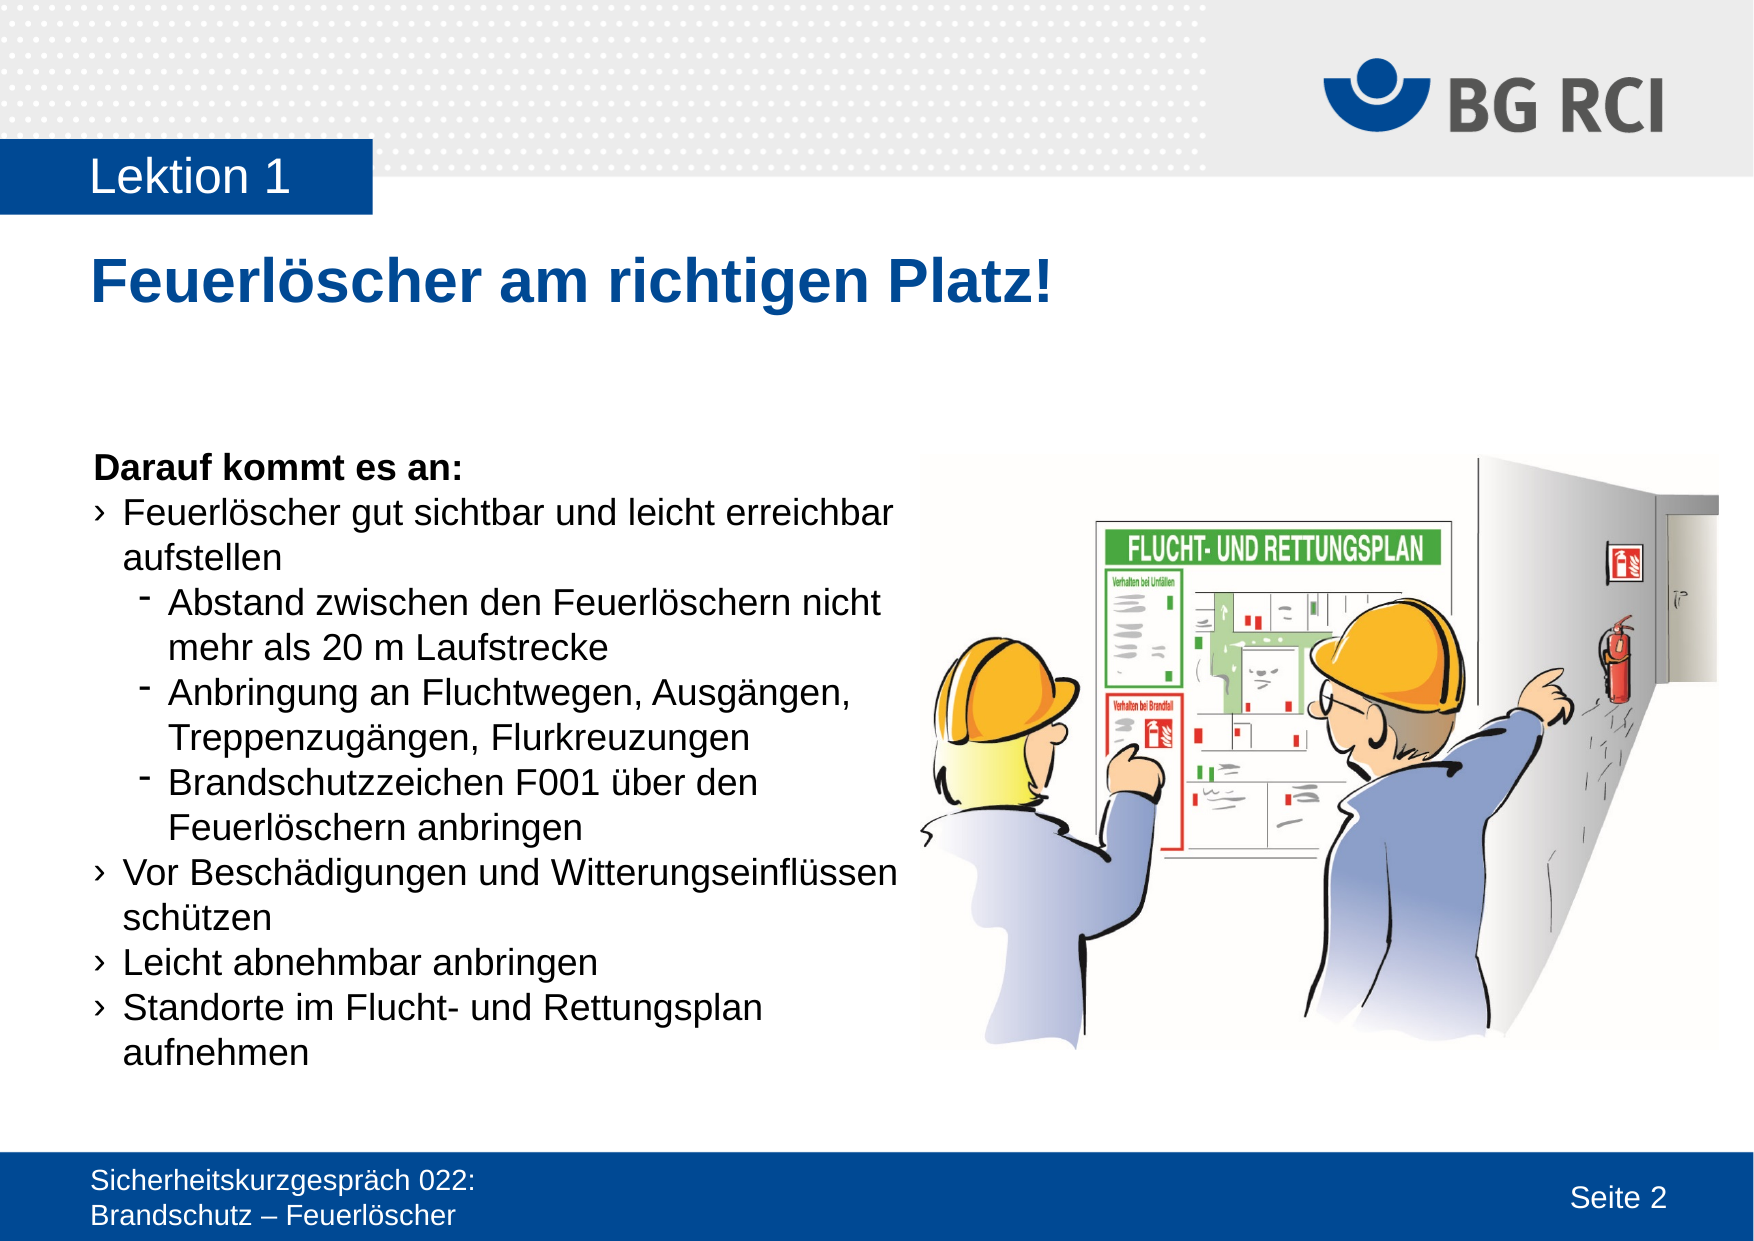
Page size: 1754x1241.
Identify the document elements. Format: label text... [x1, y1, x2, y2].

text_box Darauf kommt es an: Feuerlöscher gut sichtbar und leicht erreichbar aufstellen Abstand zwischen den Feuerlöschern nicht mehr als 20 m Laufstrecke Anbringung an Fluchtwegen, Ausgängen, Treppenzugängen, Flurkreuzungen Brandschutzzeichen F001 über den Feuerlöschern anbringen Vor Beschädigungen und Witterungseinflüssen schützen Leicht abnehmbar anbringen Standorte im Flucht- und Rettungsplan aufnehmen [78, 435, 932, 1081]
picture [0, 0, 1754, 1241]
slide_number Seite 2 [1407, 1151, 1668, 1241]
title Feuerlöscher am richtigen Platz! [90, 239, 1690, 412]
text_box Lektion 1 [0, 139, 373, 215]
